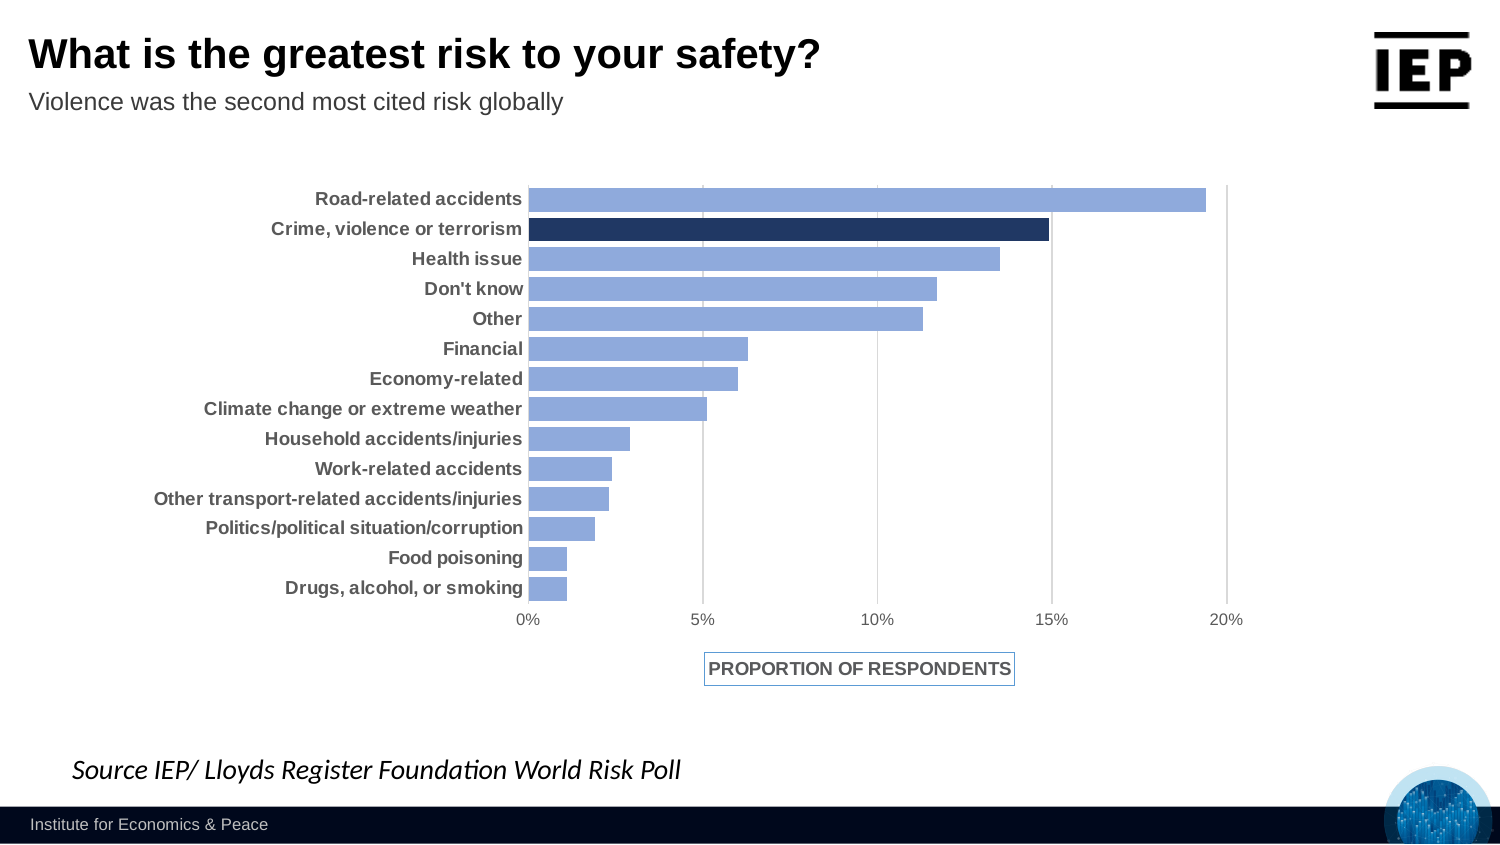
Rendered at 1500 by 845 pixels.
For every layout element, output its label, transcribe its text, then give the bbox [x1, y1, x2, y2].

chart [131, 174, 1267, 697]
text_box What is the greatest risk to your safety? [28, 32, 1243, 78]
text_box Source IEP/ Lloyds Register Foundation World Risk Poll [57, 744, 710, 793]
text_box Violence was the second most cited risk globally [28, 88, 1235, 165]
picture [1377, 760, 1500, 844]
picture [1373, 32, 1473, 109]
